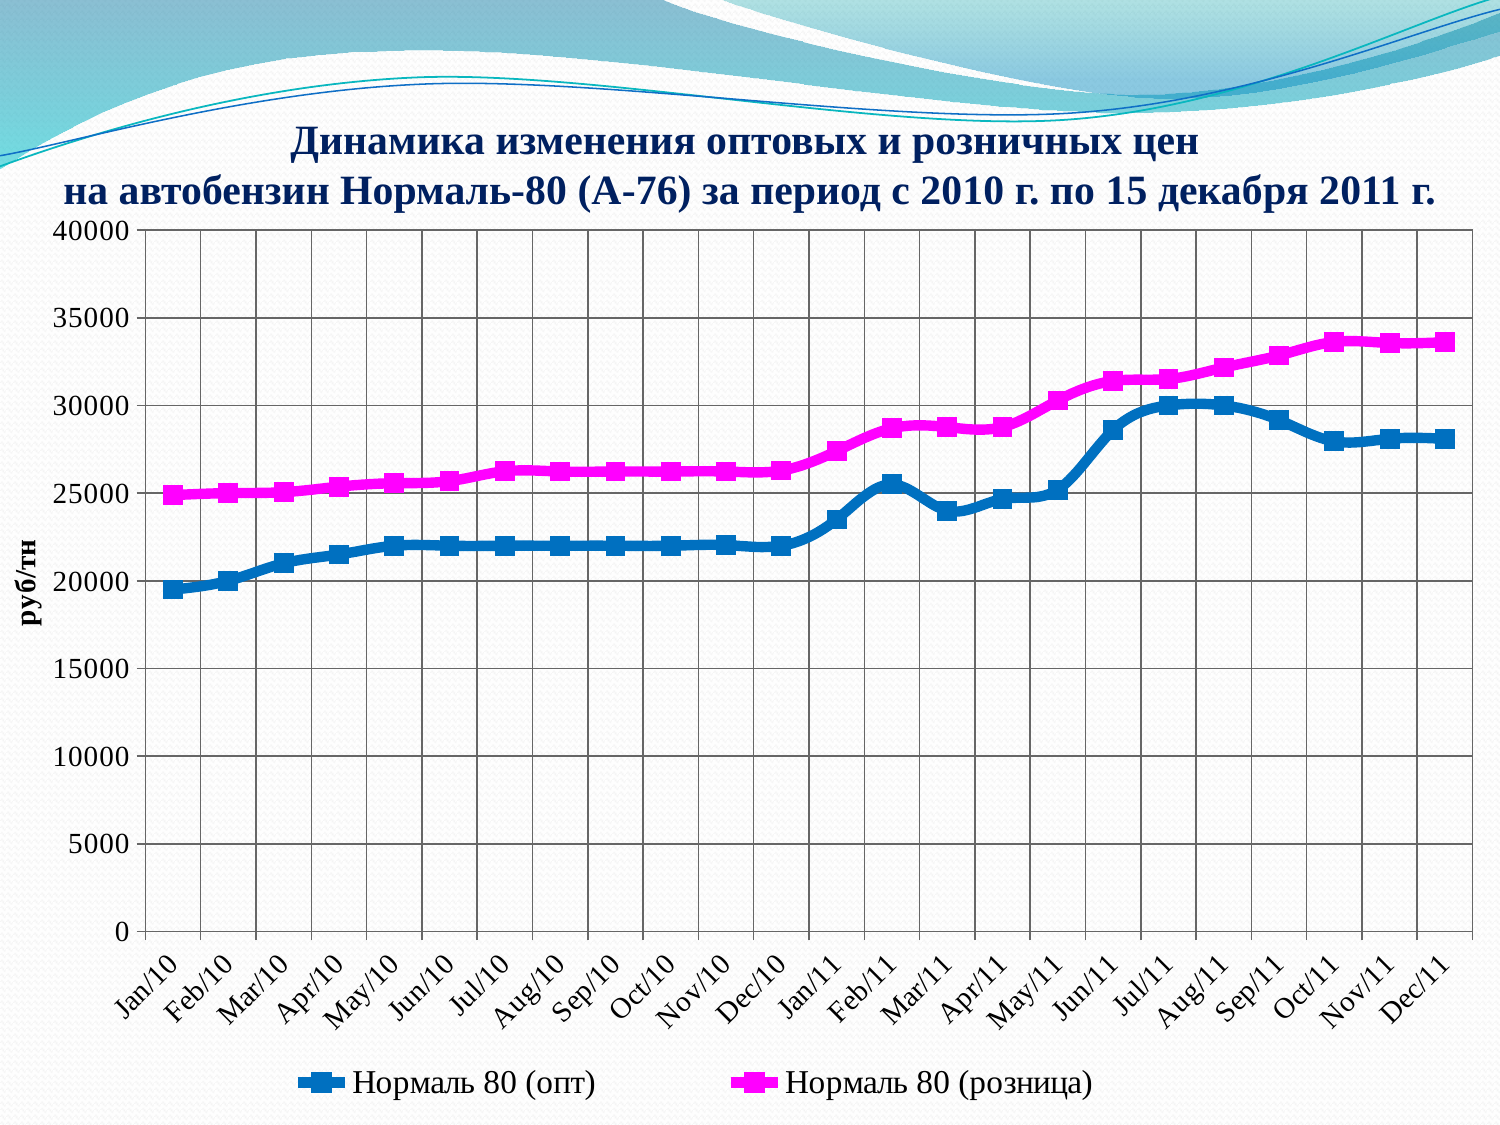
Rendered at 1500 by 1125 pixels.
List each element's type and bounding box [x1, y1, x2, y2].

text_box [0, 105, 1500, 187]
chart [0, 187, 1500, 1125]
